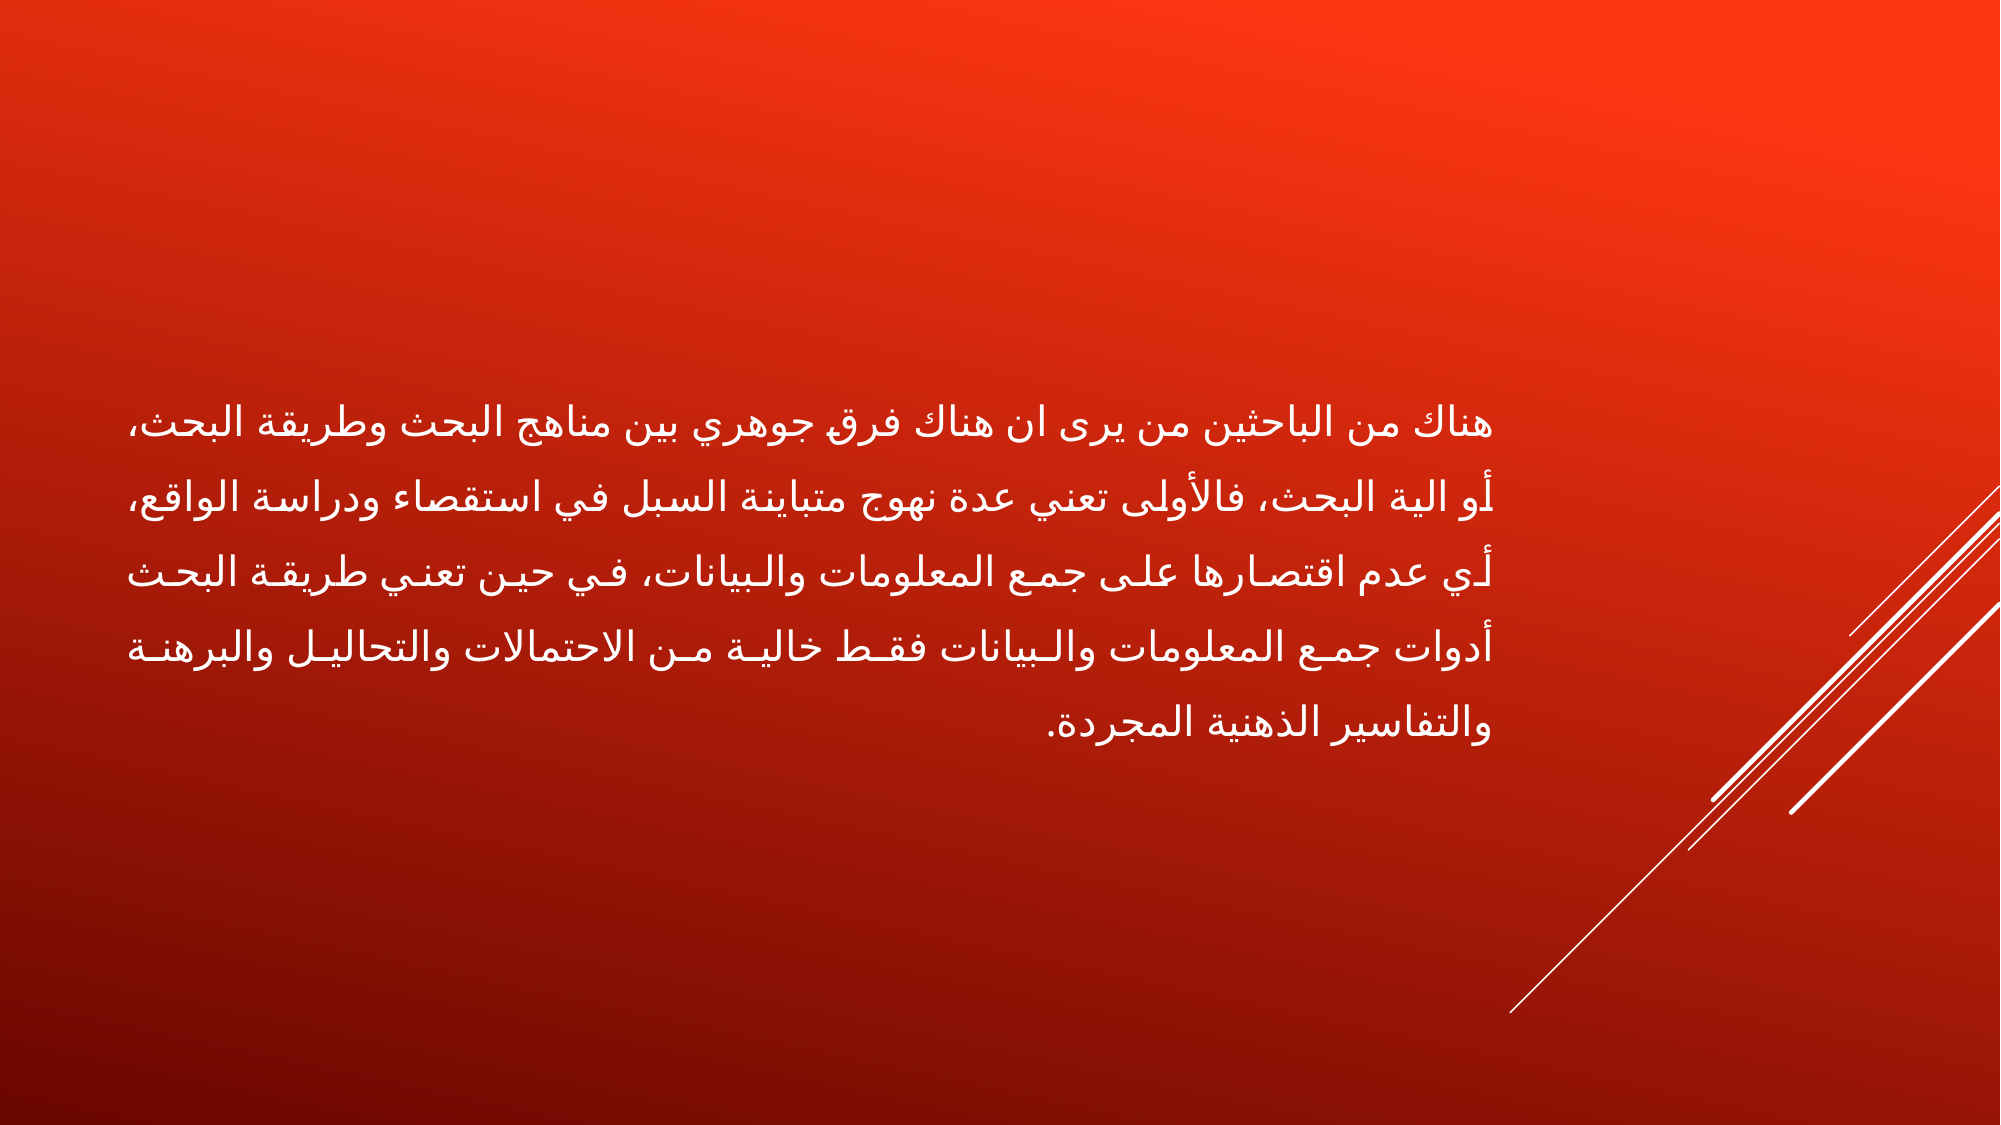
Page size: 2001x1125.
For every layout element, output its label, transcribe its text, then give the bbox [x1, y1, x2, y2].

list هناك من الباحثين من يرى ان هناك فرق جوهري بين مناهج البحث وطريقة البحث، أو الية البحث، فالأولى تعني عدة نهوج متباينة السبل في استقصاء ودراسة الواقع، أي عدم اقتصارها على جمع المعلومات والبيانات، في حين تعني طريقة البحث أدوات جمع المعلومات والبيانات فقط خالية من الاحتمالات والتحاليل والبرهنة والتفاسير الذهنية المجردة. [111, 61, 1556, 1053]
